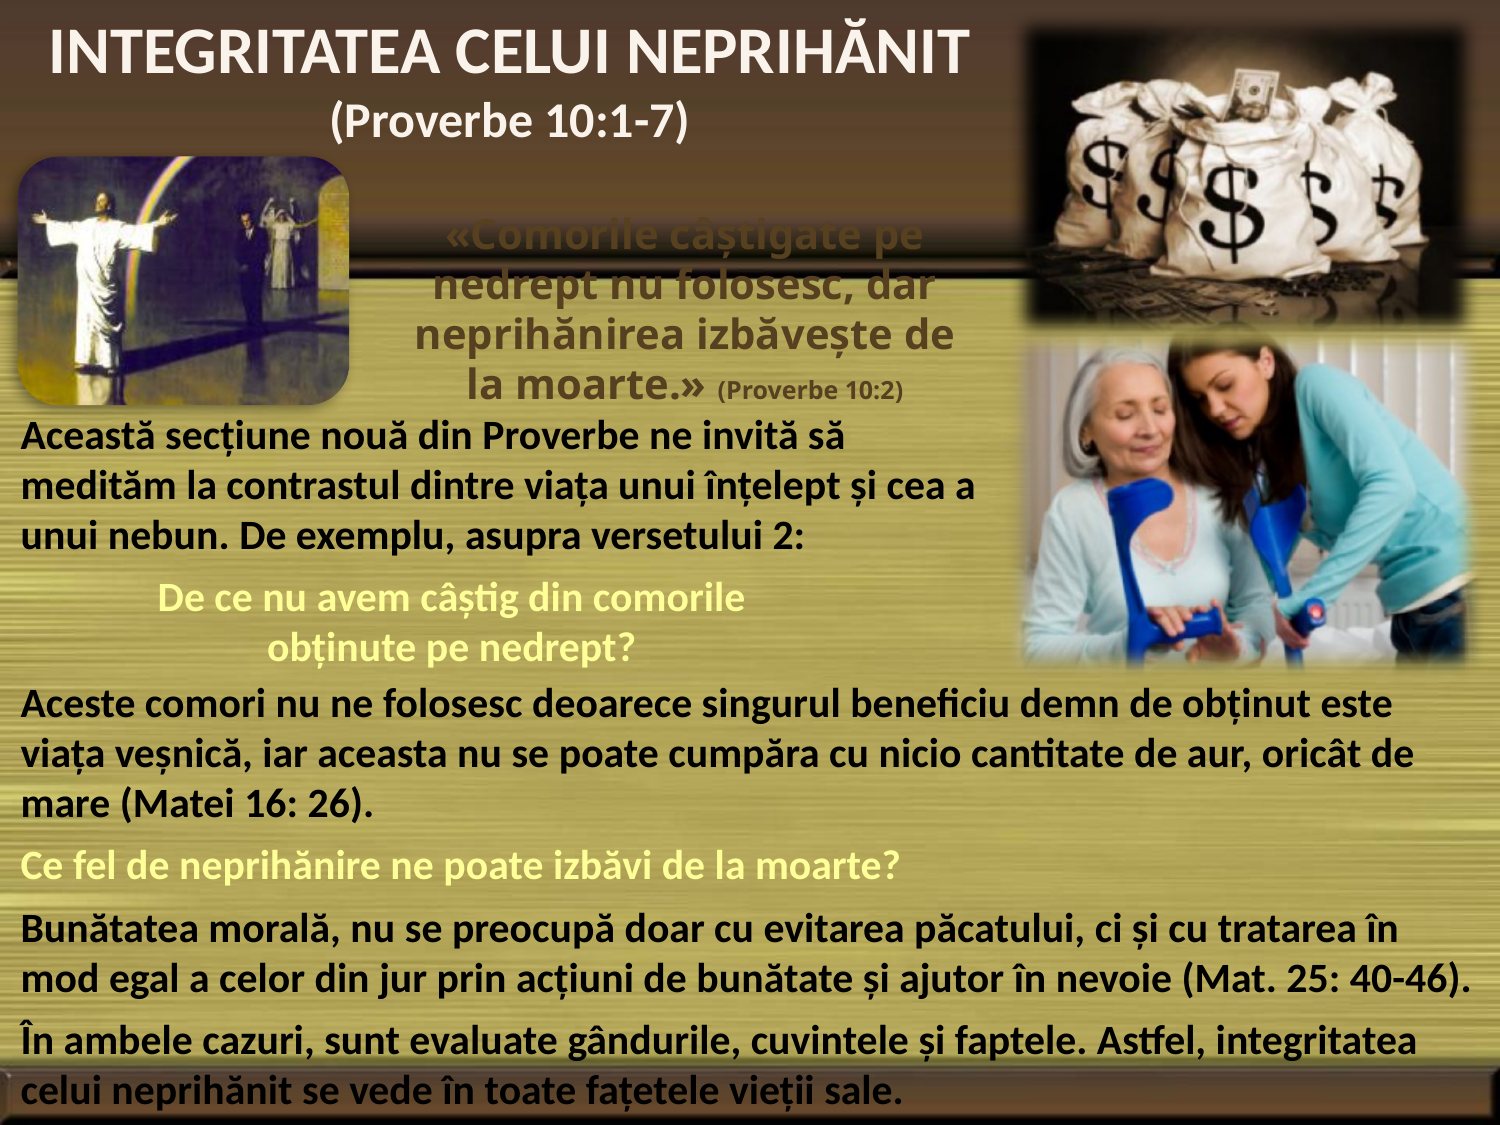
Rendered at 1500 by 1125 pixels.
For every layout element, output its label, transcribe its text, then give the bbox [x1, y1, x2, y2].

text_box De ce nu avem câștig din comorile obținute pe nedrept? [76, 562, 827, 677]
text_box INTEGRITATEA CELUI NEPRIHĂNIT (Proverbe 10:1-7) [0, 0, 1020, 155]
text_box Aceste comori nu ne folosesc deoarece singurul beneficiu demn de obținut este viața veșnică, iar aceasta nu se poate cumpăra cu nicio cantitate de aur, oricât de mare (Matei 16: 26). Ce fel de neprihănire ne poate izbăvi de la moarte? Bunătatea morală, nu se preocupă doar cu evitarea păcatului, ci și cu tratarea în mod egal a celor din jur prin acțiuni de bunătate și ajutor în nevoie (Mat. 25: 40-46). În ambele cazuri, sunt evaluate gândurile, cuvintele și faptele. Astfel, integritatea celui neprihănit se vede în toate fațetele vieții sale. [5, 667, 1500, 1121]
text_box «Comorile câştigate pe nedrept nu folosesc, dar neprihănirea izbăveşte de la moarte.» (Proverbe 10:2) [395, 200, 975, 400]
picture [0, 0, 1500, 1125]
text_box Această secțiune nouă din Proverbe ne invită să medităm la contrastul dintre viața unui înțelept și cea a unui nebun. De exemplu, asupra versetului 2: [5, 400, 999, 566]
